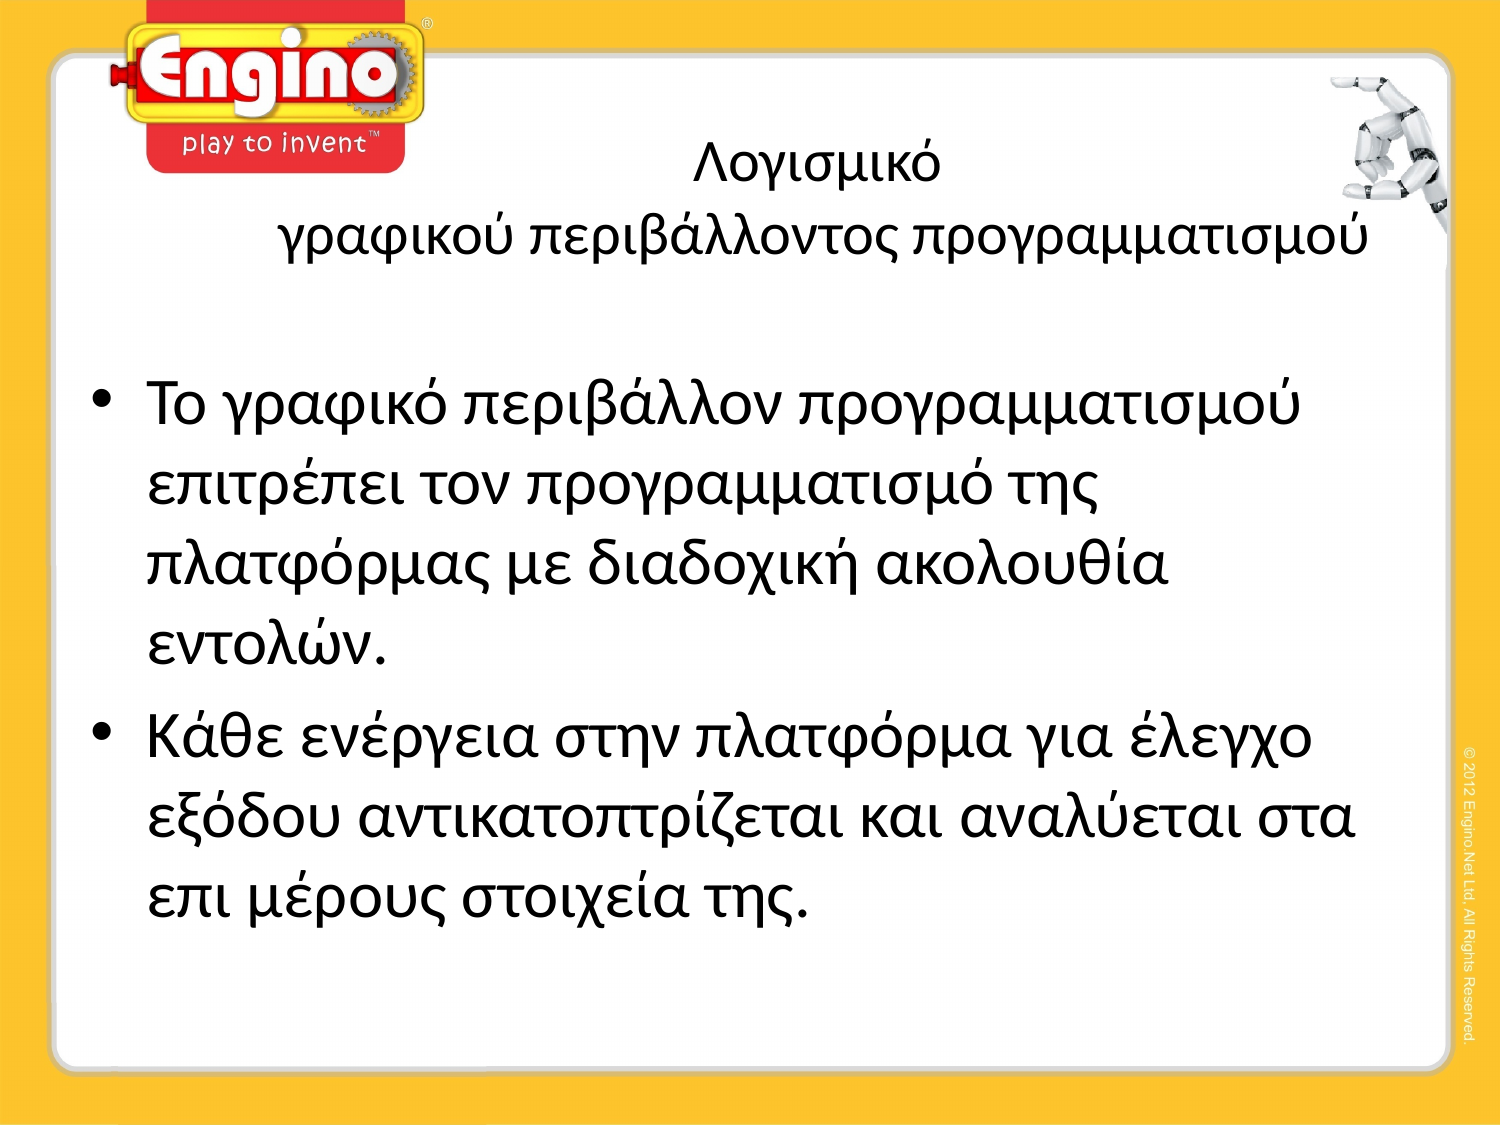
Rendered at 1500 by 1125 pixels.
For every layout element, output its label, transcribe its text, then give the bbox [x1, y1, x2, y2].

list Το γραφικό περιβάλλον προγραμματισμού επιτρέπει τον προγραμματισμό της πλατφόρμας με διαδοχική ακολουθία εντολών. Κάθε ενέργεια στην πλατφόρμα για έλεγχο εξόδου αντικατοπτρίζεται και αναλύεται στα επι μέρους στοιχεία της. [75, 350, 1425, 1005]
picture [0, 0, 1500, 1125]
title Λογισμικό γραφικού περιβάλλοντος προγραμματισμού [150, 112, 1500, 275]
